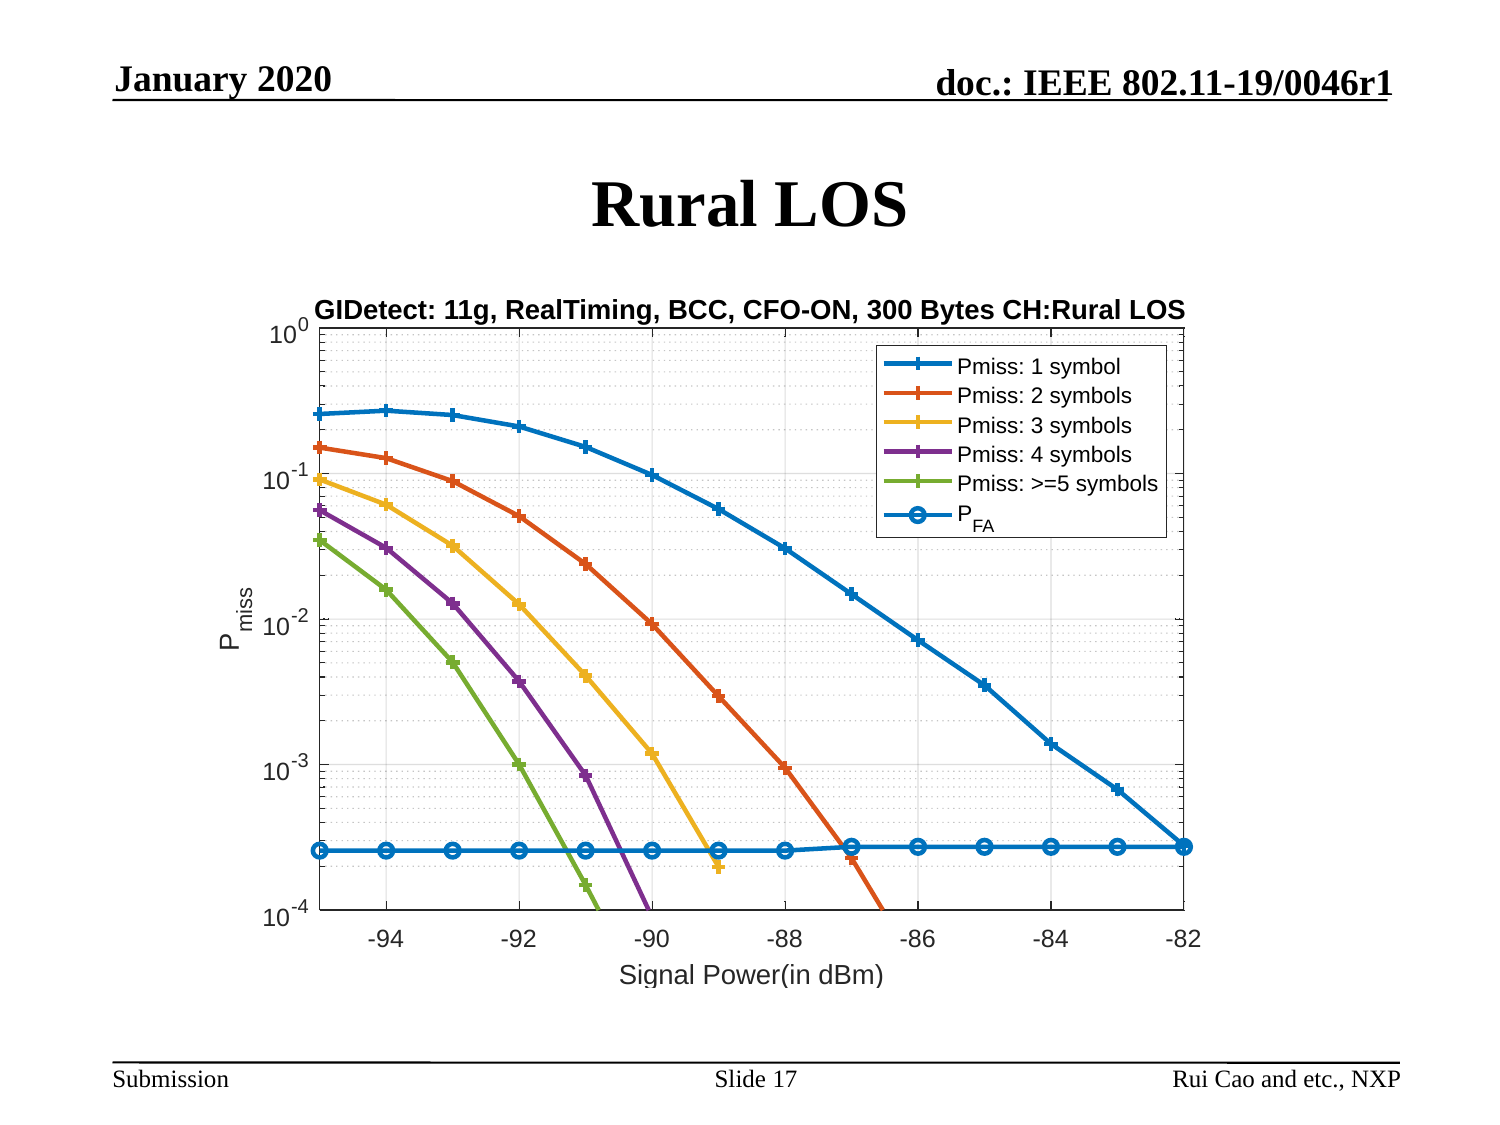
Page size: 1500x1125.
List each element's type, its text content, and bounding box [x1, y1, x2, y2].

picture [174, 274, 1290, 988]
footer Rui Cao and etc., NXP [878, 1061, 1402, 1093]
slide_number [114, 54, 423, 100]
slide_number Slide 17 [712, 1061, 800, 1123]
title Rural LOS [112, 112, 1388, 288]
